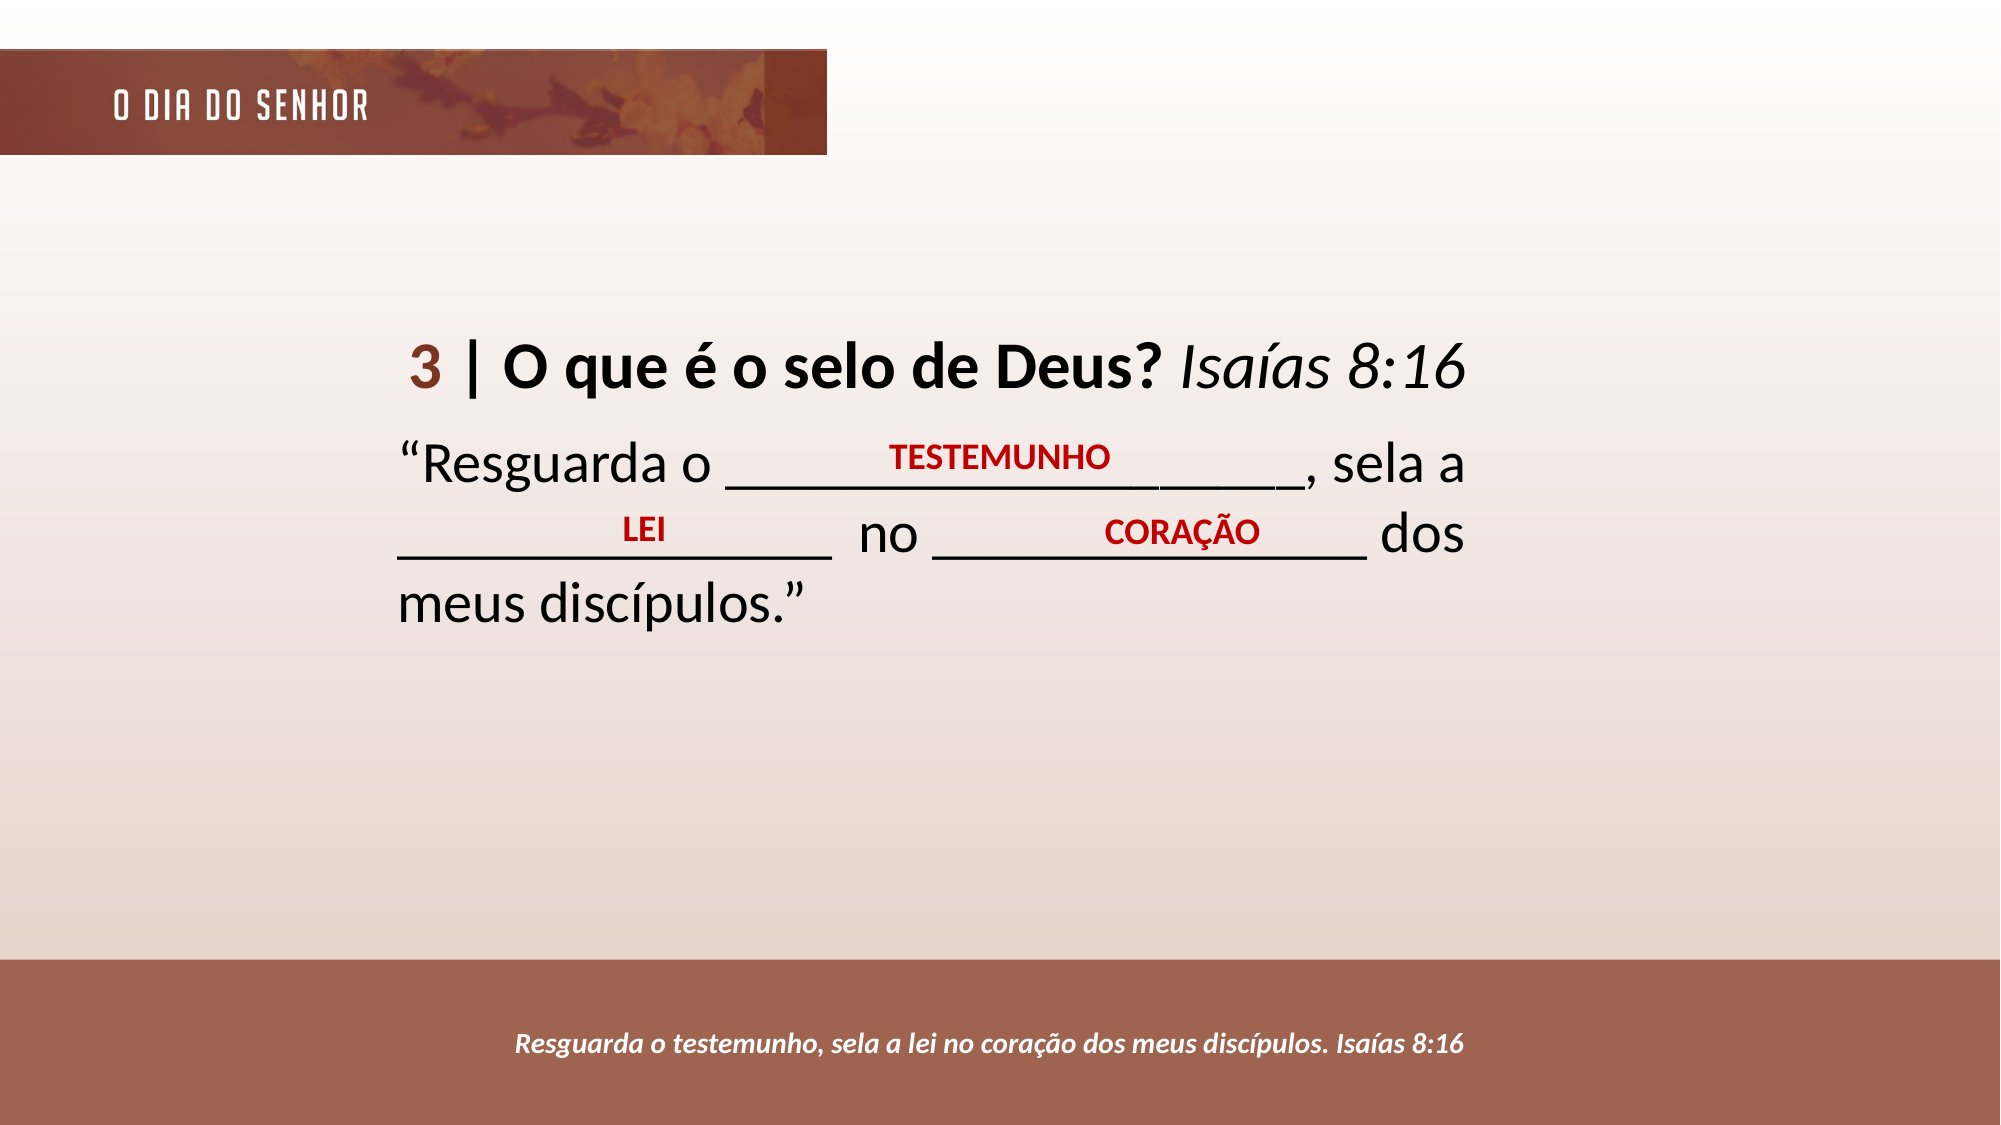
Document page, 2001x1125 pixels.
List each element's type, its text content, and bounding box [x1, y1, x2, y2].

text_box LEI [507, 496, 782, 557]
picture [0, 49, 827, 155]
text_box [0, 959, 2000, 1125]
text_box 3 | O que é o selo de Deus? Isaías 8:16 [393, 314, 1866, 410]
text_box CORAÇÃO [1045, 499, 1320, 560]
text_box Resguarda o testemunho, sela a lei no coração dos meus discípulos. Isaías 8:16 [199, 1016, 1780, 1067]
text_box “Resguarda o ____________________, sela a _______________ no _______________ dos meus discípulos.” [382, 416, 1486, 642]
text_box TESTEMUNHO [863, 424, 1137, 485]
